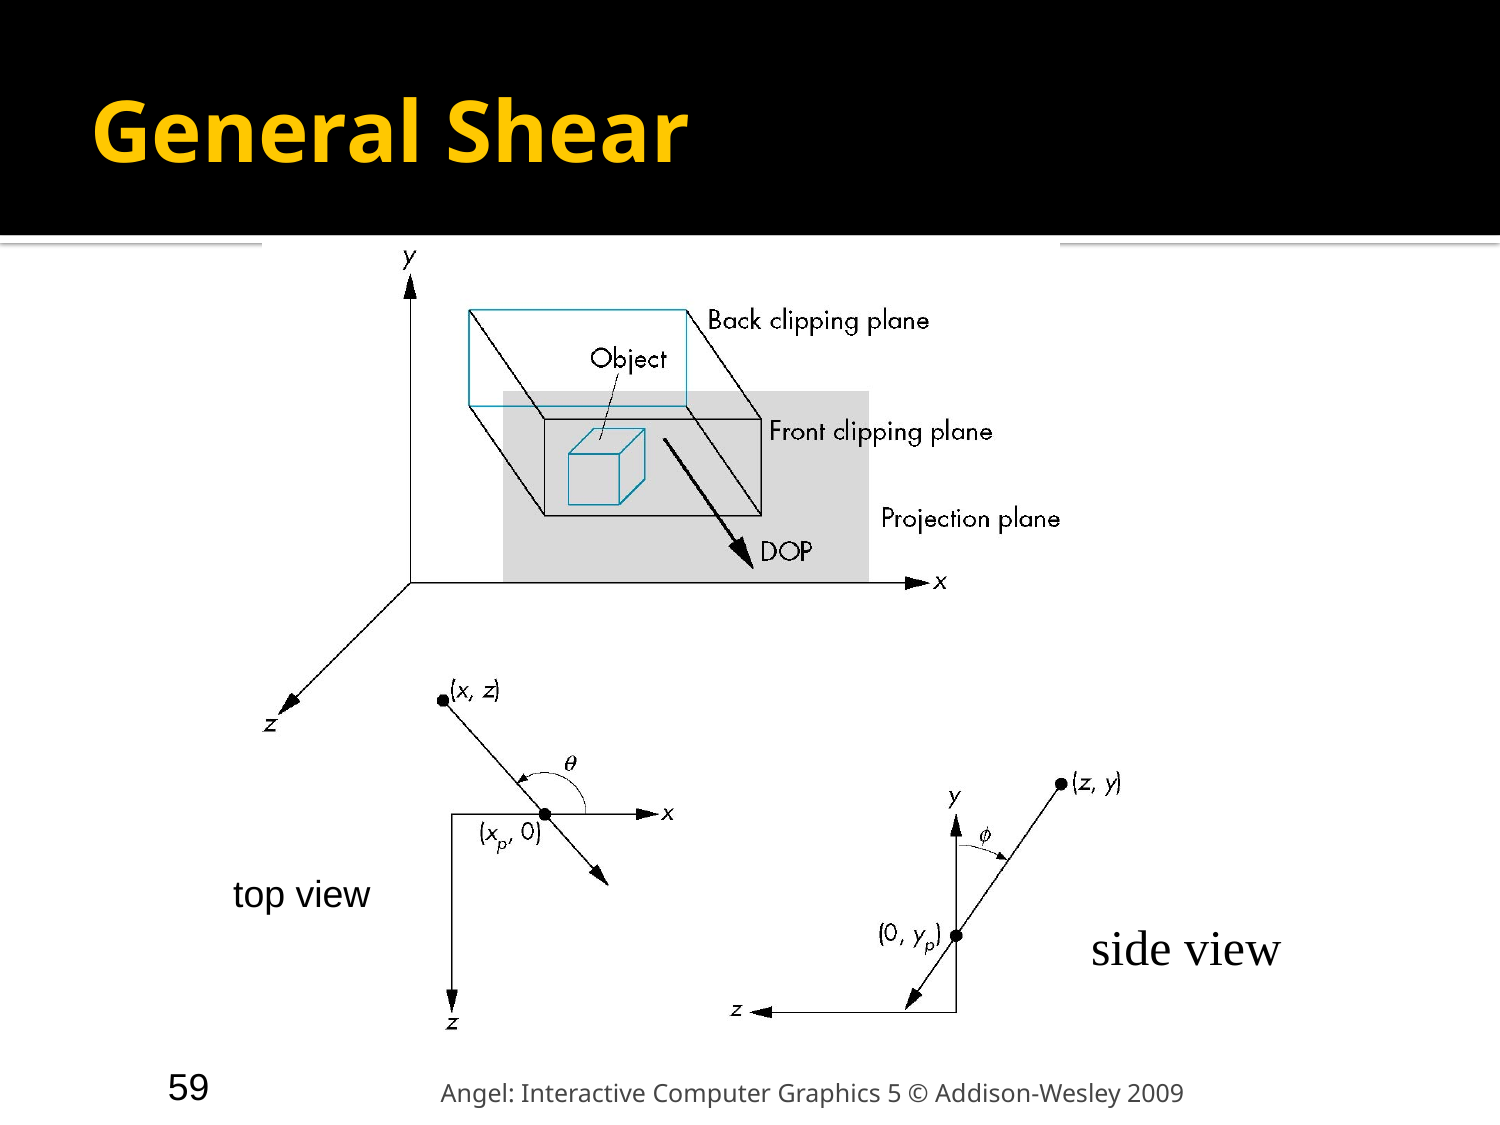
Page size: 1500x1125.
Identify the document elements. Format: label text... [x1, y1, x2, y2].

slide_number 59 [75, 1062, 425, 1108]
footer Angel: Interactive Computer Graphics 5 © Addison-Wesley 2009 [433, 1062, 1337, 1108]
list side view [1128, 900, 1300, 975]
picture [262, 237, 1122, 1036]
text_box top view [218, 862, 386, 923]
title General Shear [75, 25, 1425, 231]
